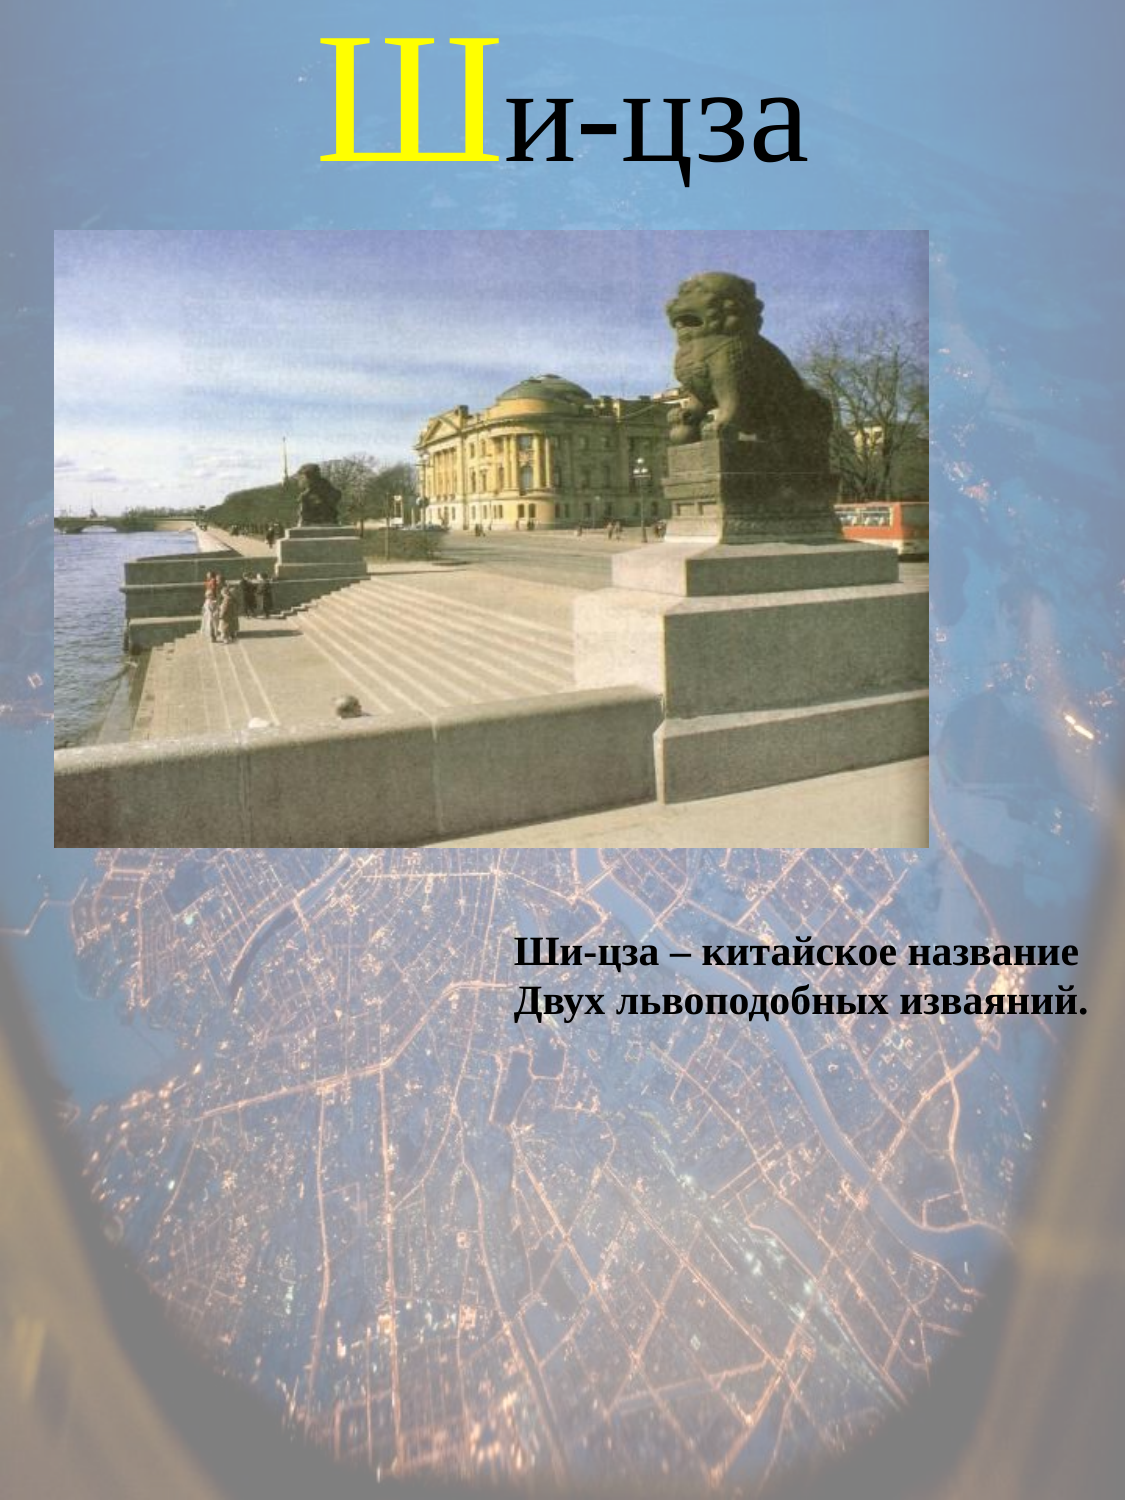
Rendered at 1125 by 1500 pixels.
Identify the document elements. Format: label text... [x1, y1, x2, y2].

text_box Ши-цза – китайское название Двух львоподобных изваяний. [498, 915, 1104, 1031]
text_box Ши-цза [299, 0, 825, 207]
picture [54, 229, 930, 849]
